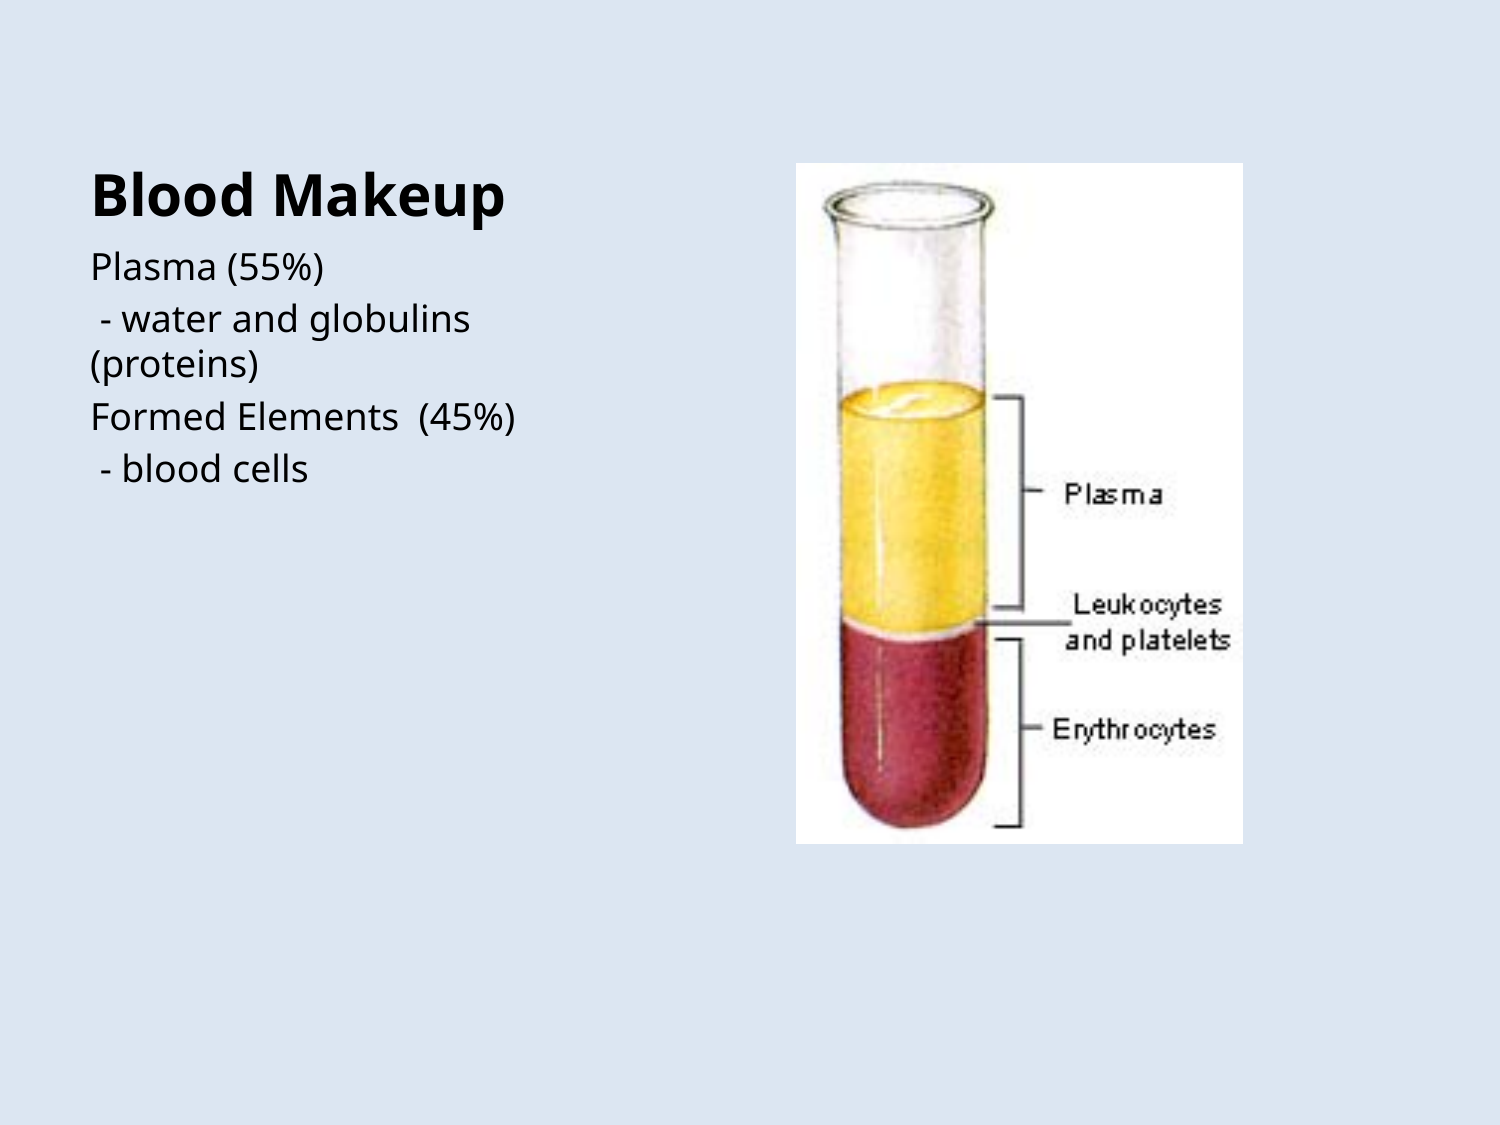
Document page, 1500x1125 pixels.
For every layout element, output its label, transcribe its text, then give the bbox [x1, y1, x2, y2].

title Blood Makeup [75, 44, 569, 235]
picture [796, 163, 1243, 845]
list Plasma (55%) - water and globulins (proteins) Formed Elements (45%) - blood cells [75, 235, 569, 1005]
